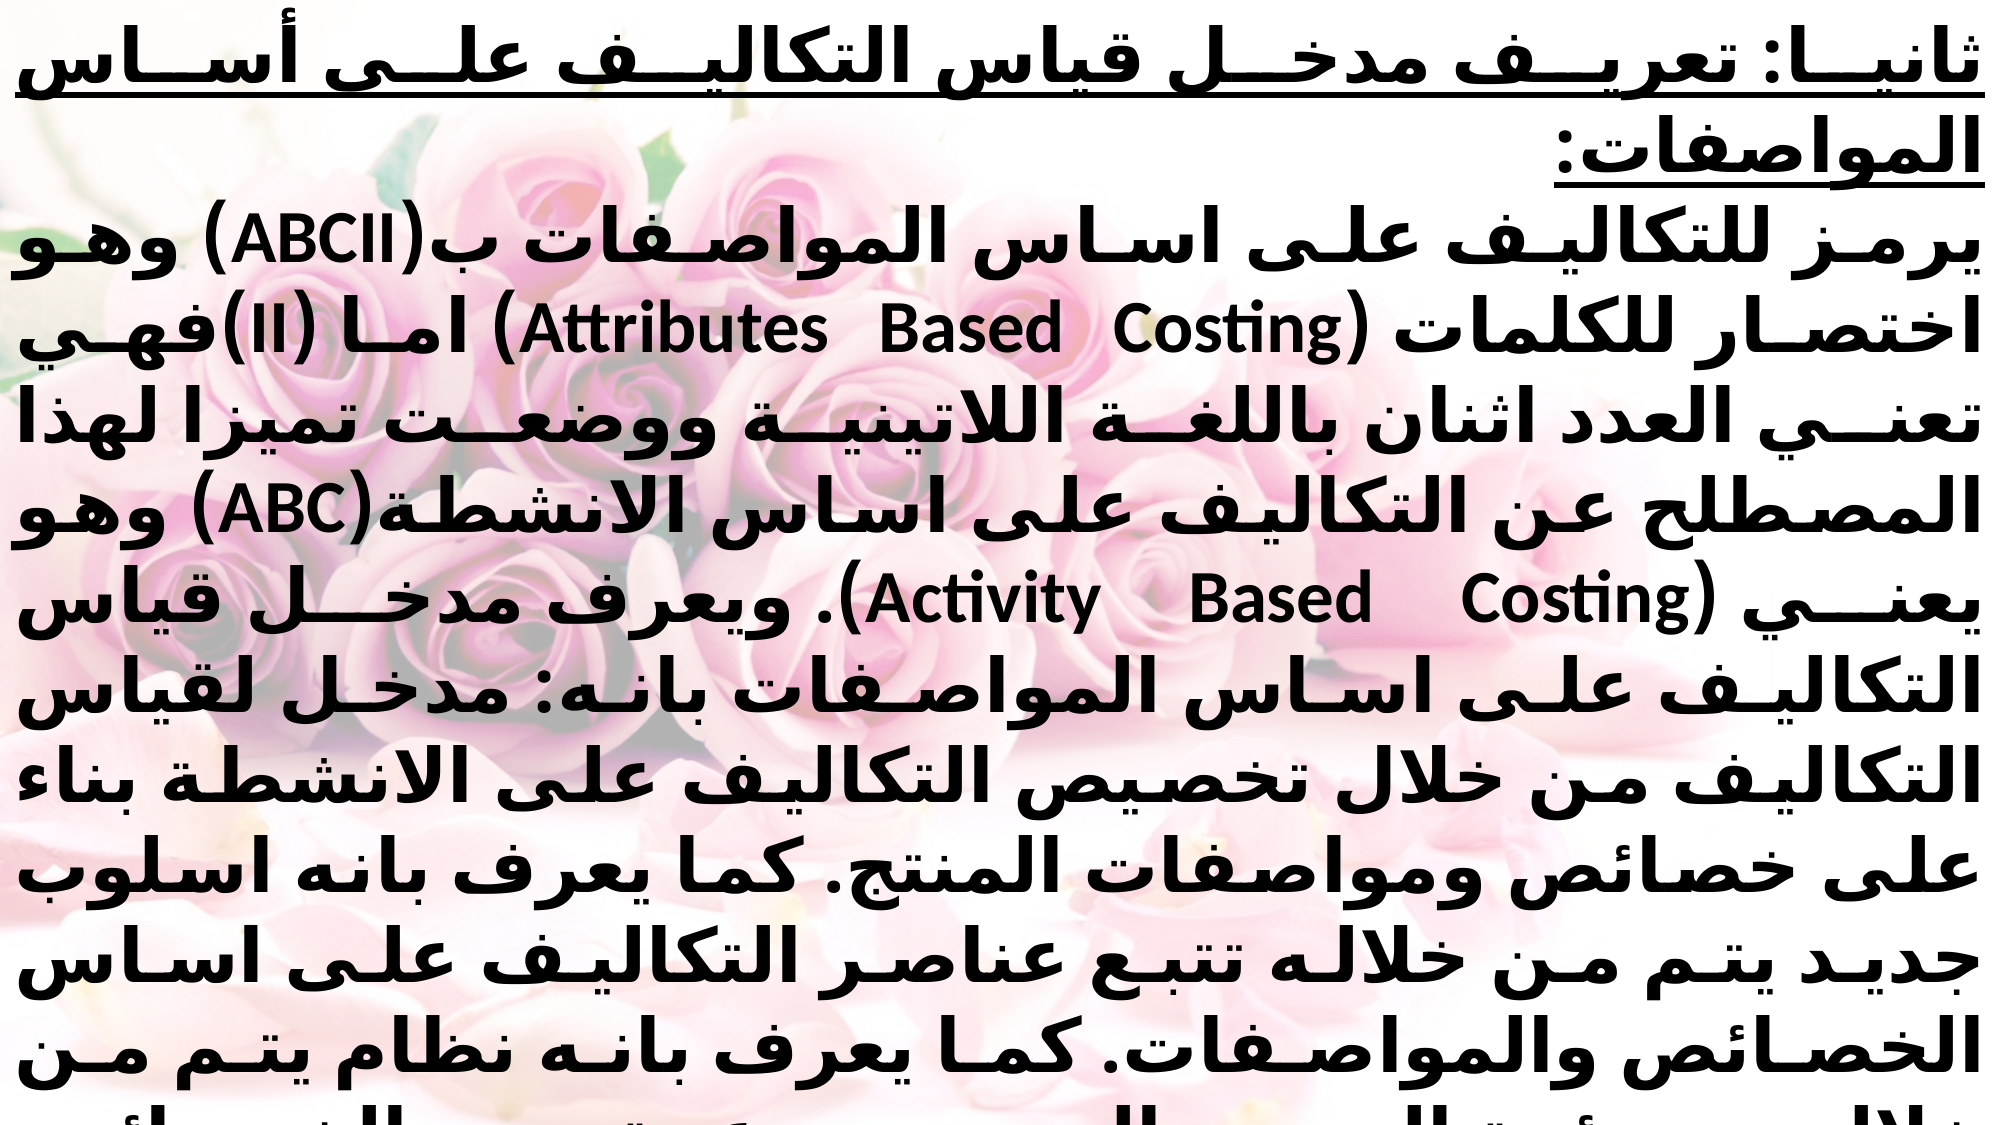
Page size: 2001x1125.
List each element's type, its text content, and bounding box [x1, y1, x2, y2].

text_box ثانيا: تعريف مدخل قياس التكاليف على أساس المواصفات: يرمز للتكاليف على اساس المواصفات ب(ABCII) وهو اختصار للكلمات (Attributes Based Costing) اما (II)فهي تعني العدد اثنان باللغة اللاتينية ووضعت تميزا لهذا المصطلح عن التكاليف على اساس الانشطة(ABC) وهو يعني (Activity Based Costing). ويعرف مدخل قياس التكاليف على اساس المواصفات بانه: مدخل لقياس التكاليف من خلال تخصيص التكاليف على الانشطة بناء على خصائص ومواصفات المنتج. كما يعرف بانه اسلوب جديد يتم من خلاله تتبع عناصر التكاليف على اساس الخصائص والمواصفات. كما يعرف بانه نظام يتم من خلاله تجزئة المنتج الى مجموعة من الخصائص والمواصفات والعمل على تحديد كلفة انتاج كل منها وتجميعها لتحديد اجمالي كلفة الإنتاج. فهو مدخل لقياس تكاليف المنتج من خلال تحليله الى مواصفاته الاساسية وربط جميع الموارد المستنفذة بتلك المواصفات التي تعد هدف التكلفة. [0, 0, 2000, 1125]
